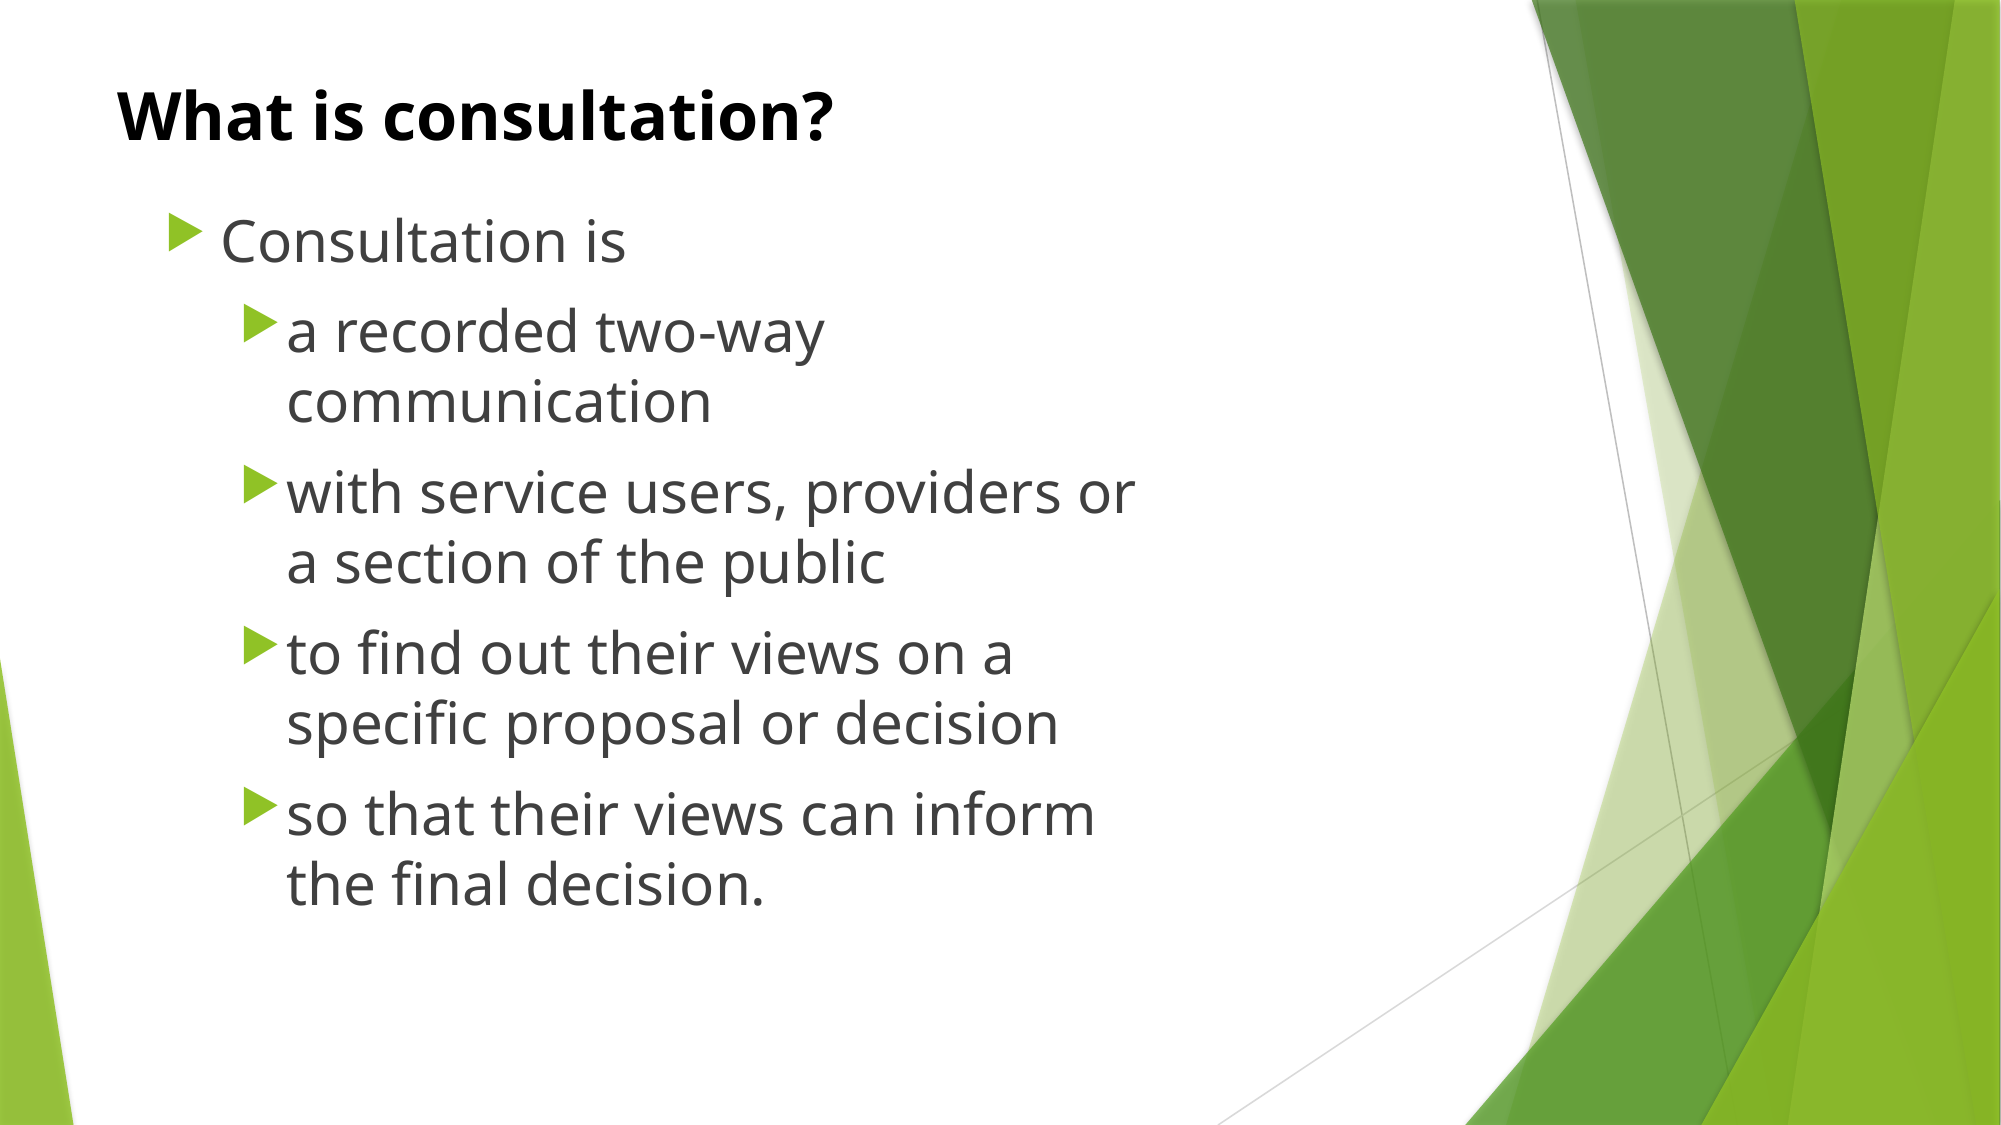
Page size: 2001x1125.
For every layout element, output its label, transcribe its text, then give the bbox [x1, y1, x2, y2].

list Consultation is a recorded two-way communication with service users, providers or a section of the public to find out their views on a specific proposal or decision so that their views can inform the final decision. [149, 196, 1191, 833]
title What is consultation? [102, 66, 1898, 173]
